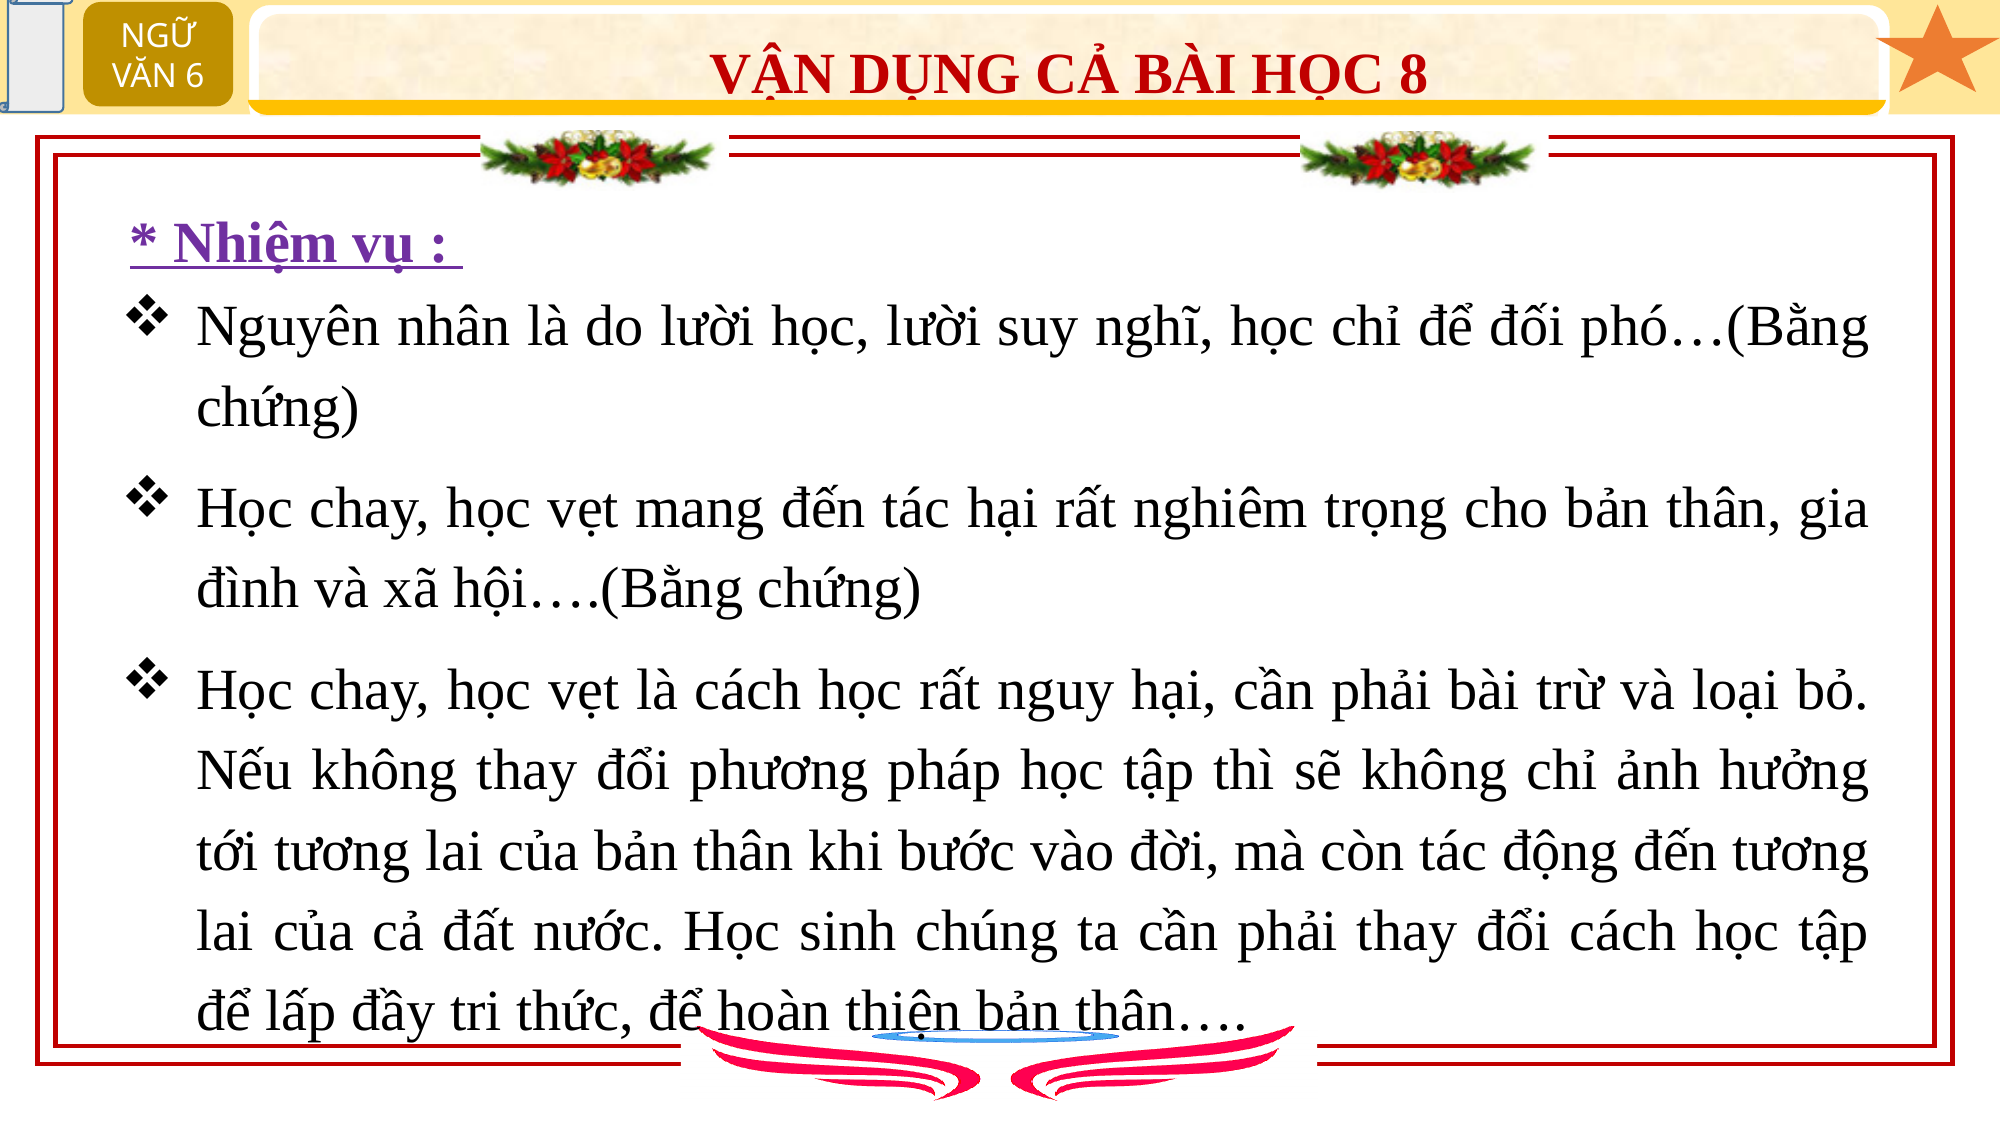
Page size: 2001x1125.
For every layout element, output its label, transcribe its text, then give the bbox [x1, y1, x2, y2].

text_box [246, 98, 1888, 116]
text_box * Nhiệm vụ : [114, 186, 479, 269]
text_box [0, 0, 2000, 116]
text_box [729, 136, 1300, 156]
picture [680, 1026, 1318, 1102]
text_box [36, 136, 680, 1065]
text_box NGỮ VĂN 6 [82, 0, 235, 108]
text_box [1318, 136, 1953, 1065]
picture [480, 130, 729, 191]
text_box VẬN DỤNG CẢ BÀI HỌC 8 [257, 12, 1880, 98]
text_box VẬN DỤNG CẢ BÀI HỌC 8 [258, 112, 1880, 118]
text_box Nguyên nhân là do lười học, lười suy nghĩ, học chỉ để đối phó…(Bằng chứng) Học chay, học vẹt mang đến tác hại rất nghiêm trọng cho bản thân, gia đình và xã hội….(Bằng chứng) Học chay, học vẹt là cách học rất nguy hại, cần phải bài trừ và loại bỏ. Nếu không thay đổi phương pháp học tập thì sẽ không chỉ ảnh hưởng tới tương lai của bản thân khi bước vào đời, mà còn tác động đến tương lai của cả đất nước. Học sinh chúng ta cần phải thay đổi cách học tập để lấp đầy tri thức, để hoàn thiện bản thân…. [106, 269, 1886, 1050]
picture [1300, 131, 1549, 193]
text_box [0, 0, 74, 114]
text_box [1874, 1, 2000, 95]
